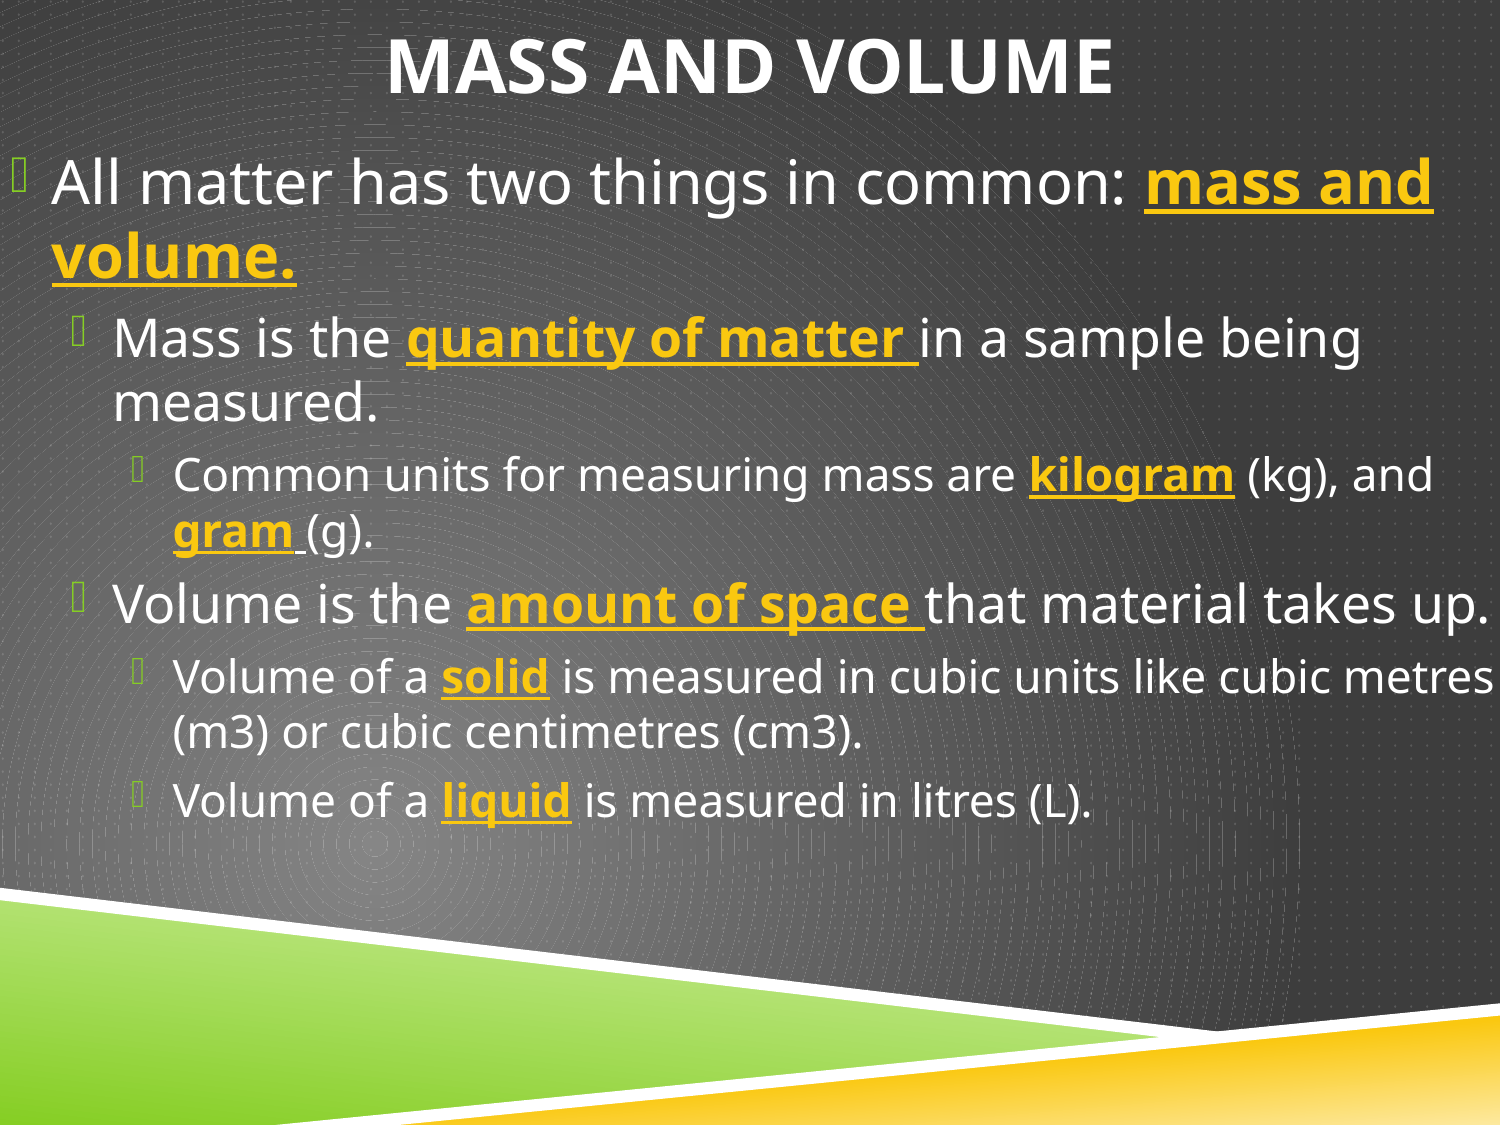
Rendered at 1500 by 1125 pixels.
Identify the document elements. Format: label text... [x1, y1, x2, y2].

list All matter has two things in common: mass and volume. Mass is the quantity of matter in a sample being measured. Common units for measuring mass are kilogram (kg), and gram (g). Volume is the amount of space that material takes up. Volume of a solid is measured in cubic units like cubic metres (m3) or cubic centimetres (cm3). Volume of a liquid is measured in litres (L). [0, 135, 1500, 897]
title Mass and volume [112, 0, 1388, 128]
